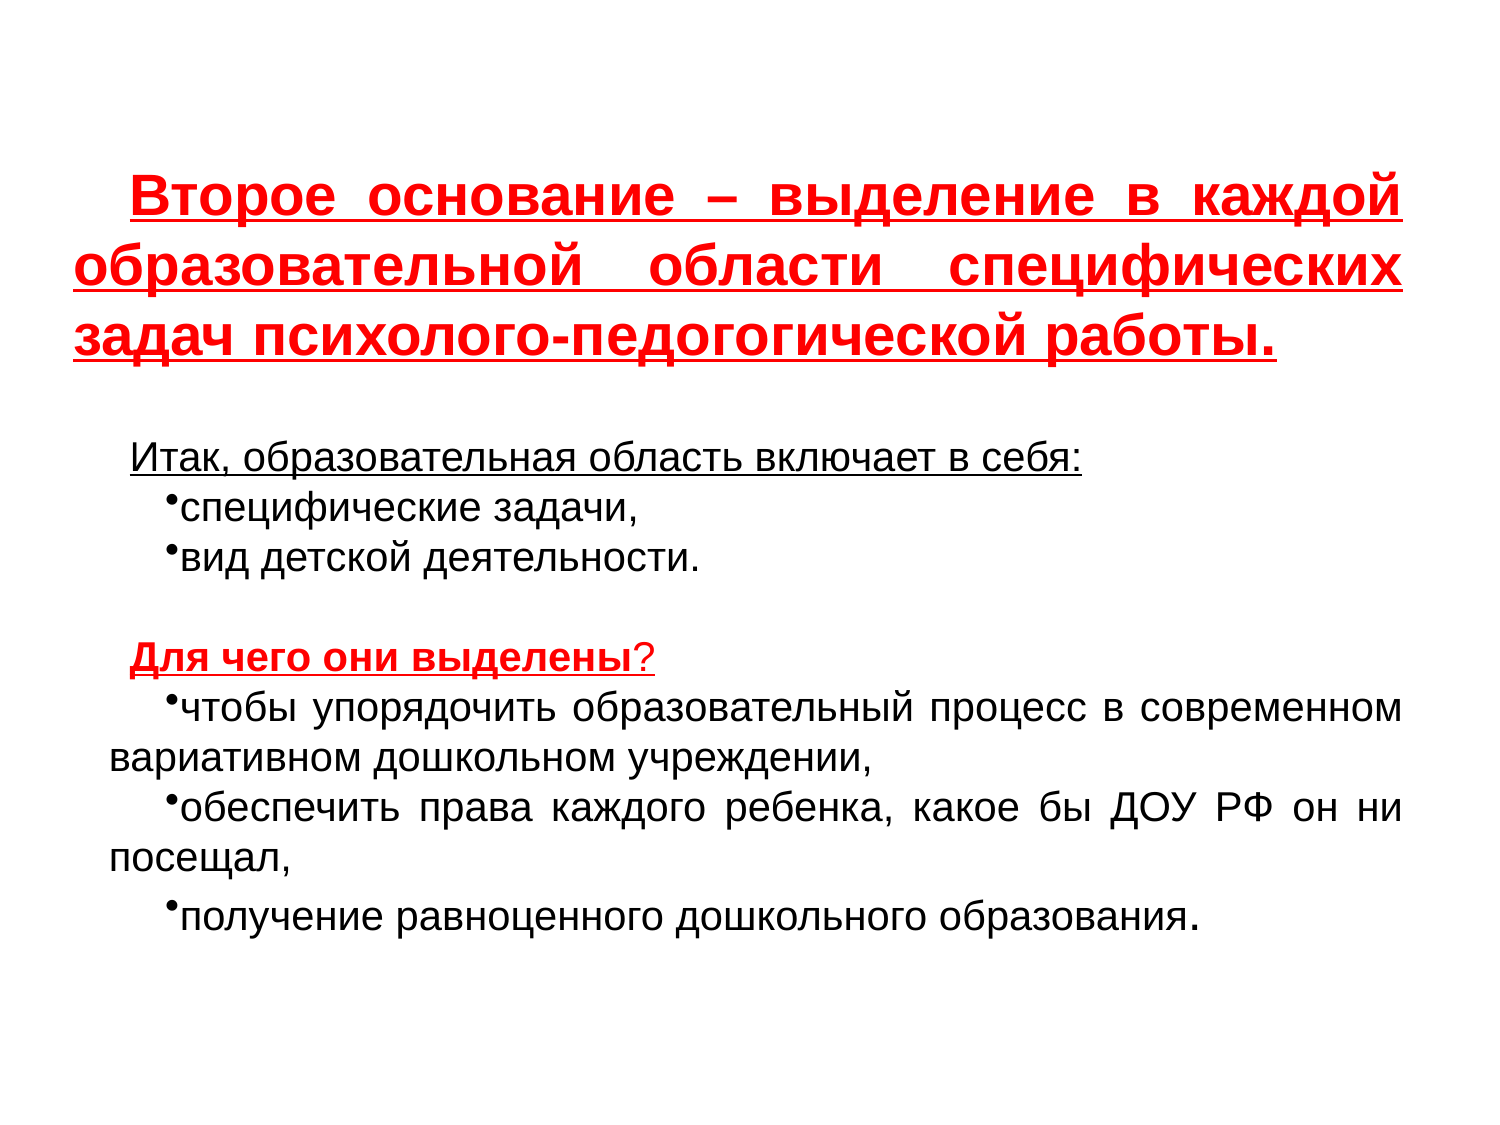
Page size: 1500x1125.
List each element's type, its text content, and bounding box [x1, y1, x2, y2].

text_box Второе основание – выделение в каждой образовательной области специфических задач психолого-педогогической работы. Итак, образовательная область включает в себя: специфические задачи, вид детской деятельности. Для чего они выделены? чтобы упорядочить образовательный процесс в современном вариативном дошкольном учреждении, обеспечить права каждого ребенка, какое бы ДОУ РФ он ни посещал, получение равноценного дошкольного образования. [58, 149, 1418, 948]
